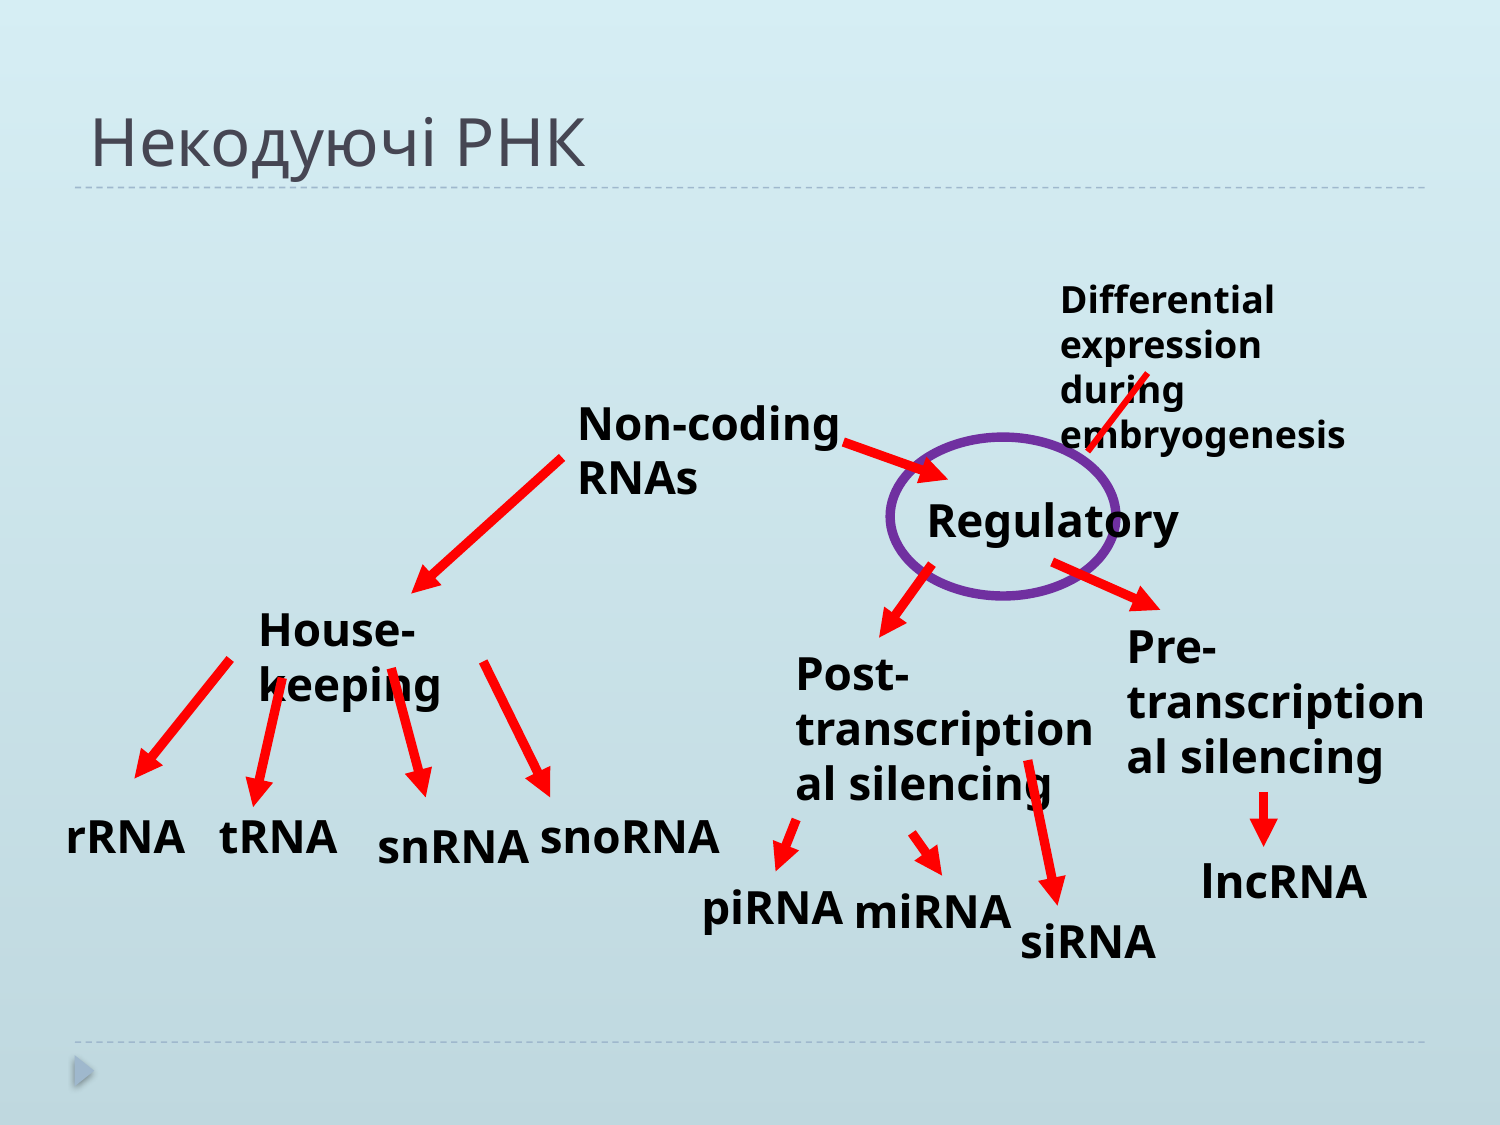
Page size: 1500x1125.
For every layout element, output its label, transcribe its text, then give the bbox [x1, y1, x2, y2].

title Некодуючі РНК [75, 24, 1425, 188]
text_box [50, 268, 1448, 977]
